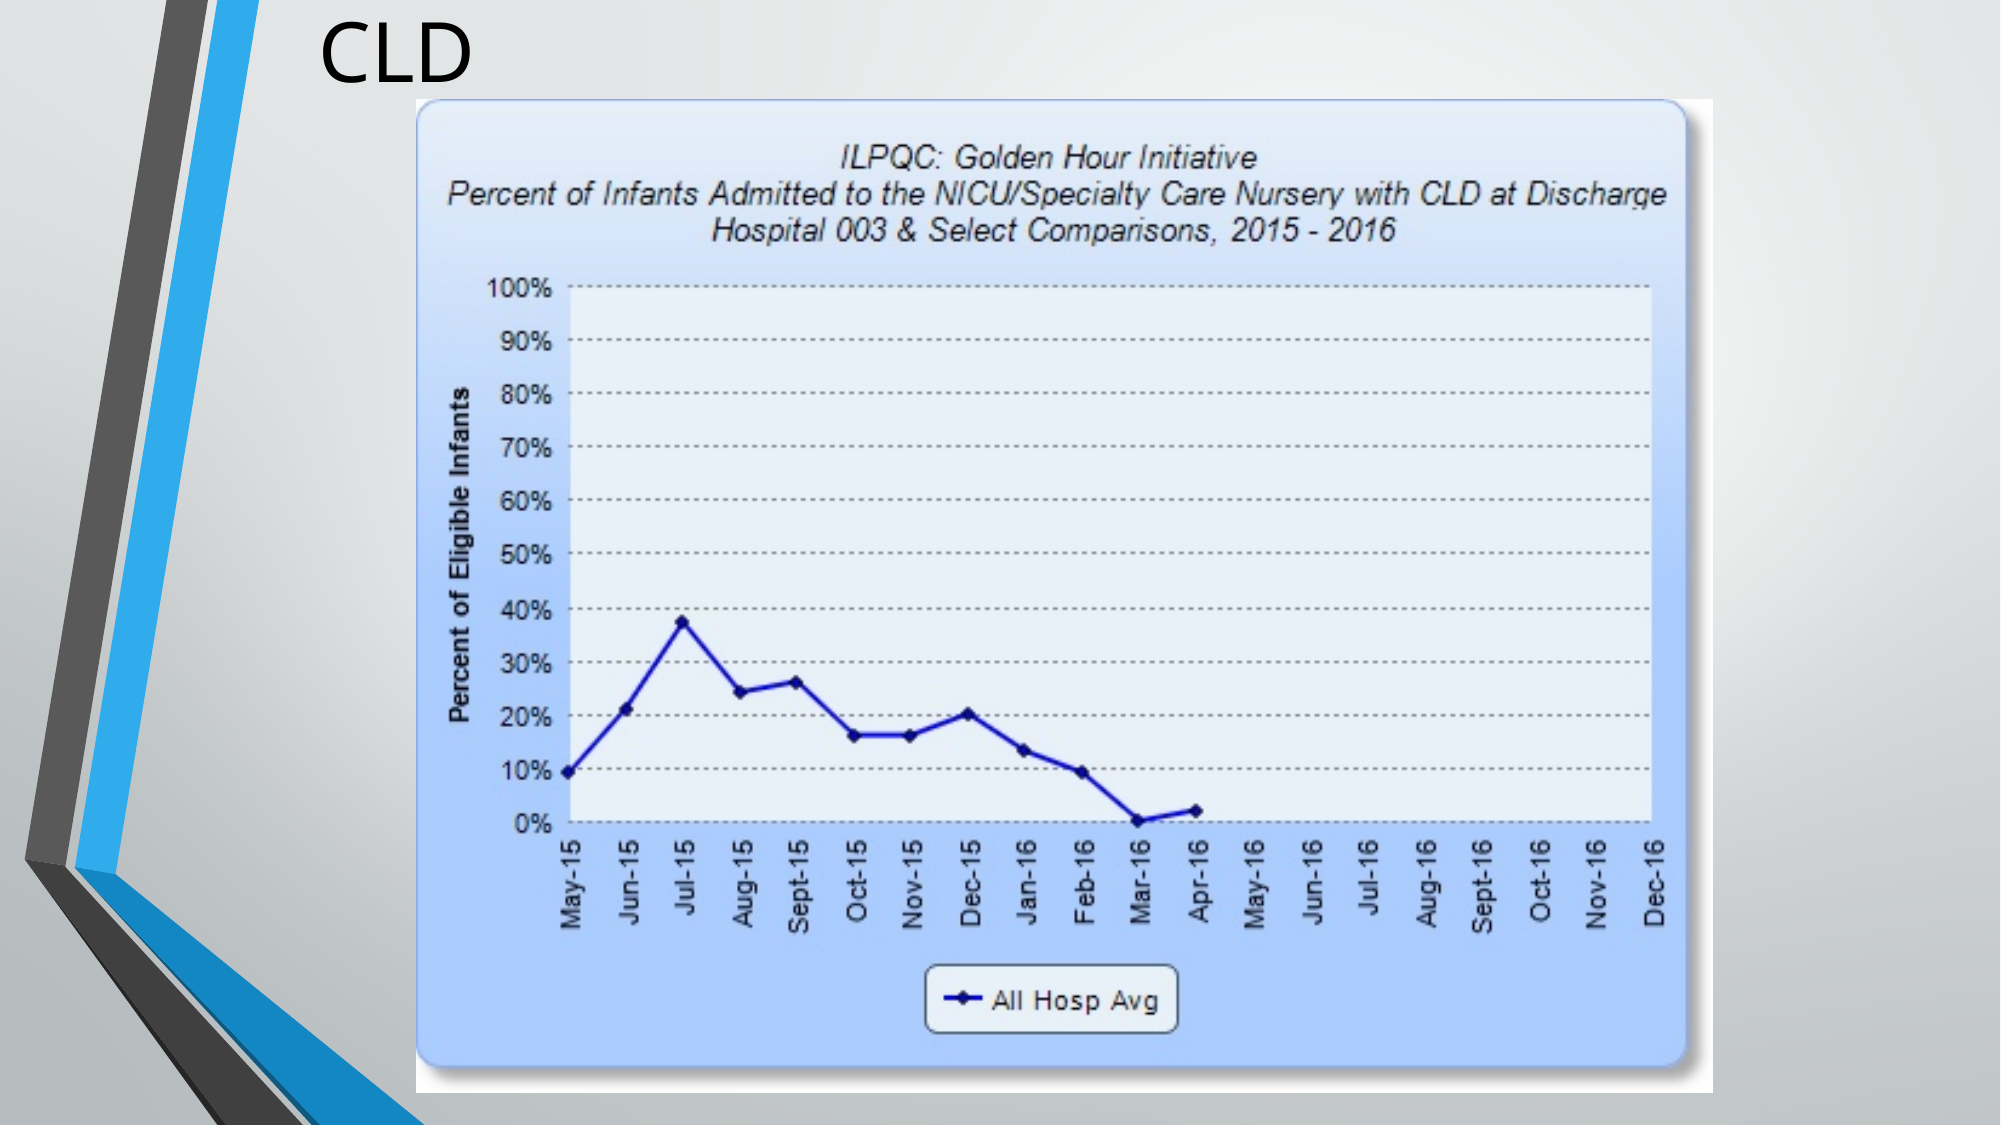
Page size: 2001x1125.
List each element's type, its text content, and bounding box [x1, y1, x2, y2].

title CLD [0, 0, 1219, 193]
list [416, 99, 1713, 1093]
